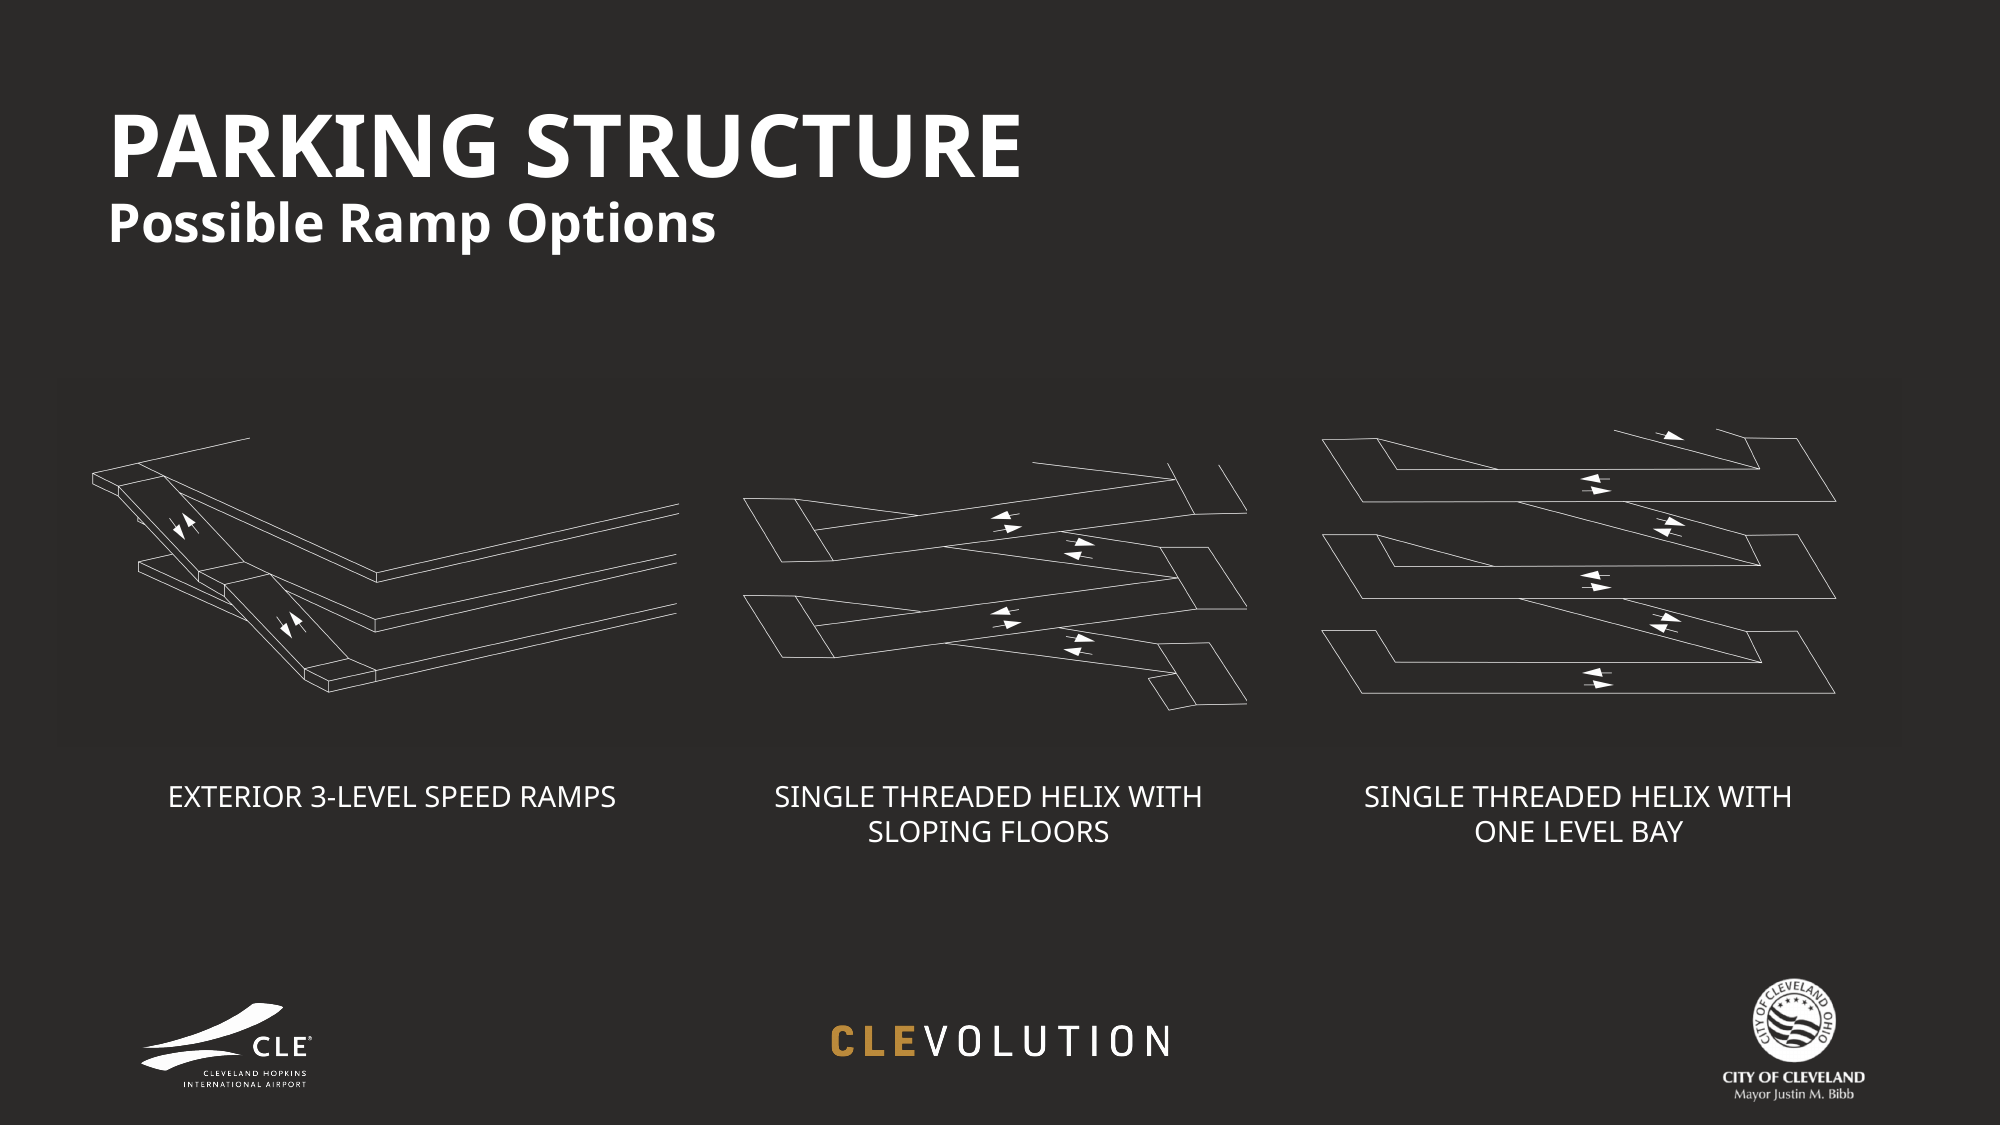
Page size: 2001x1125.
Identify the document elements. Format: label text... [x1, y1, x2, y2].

picture [57, 378, 1903, 747]
title PARKING STRUCTURE Possible Ramp Options [92, 0, 1799, 263]
text_box SINGLE THREADED HELIX WITH ONE LEVEL BAY [1334, 770, 1823, 856]
text_box SINGLE THREADED HELIX WITH SLOPING FLOORS [744, 770, 1234, 856]
text_box EXTERIOR 3-LEVEL SPEED RAMPS [148, 770, 637, 821]
picture [133, 996, 329, 1094]
picture [1722, 978, 1865, 1102]
picture [831, 1025, 1169, 1065]
